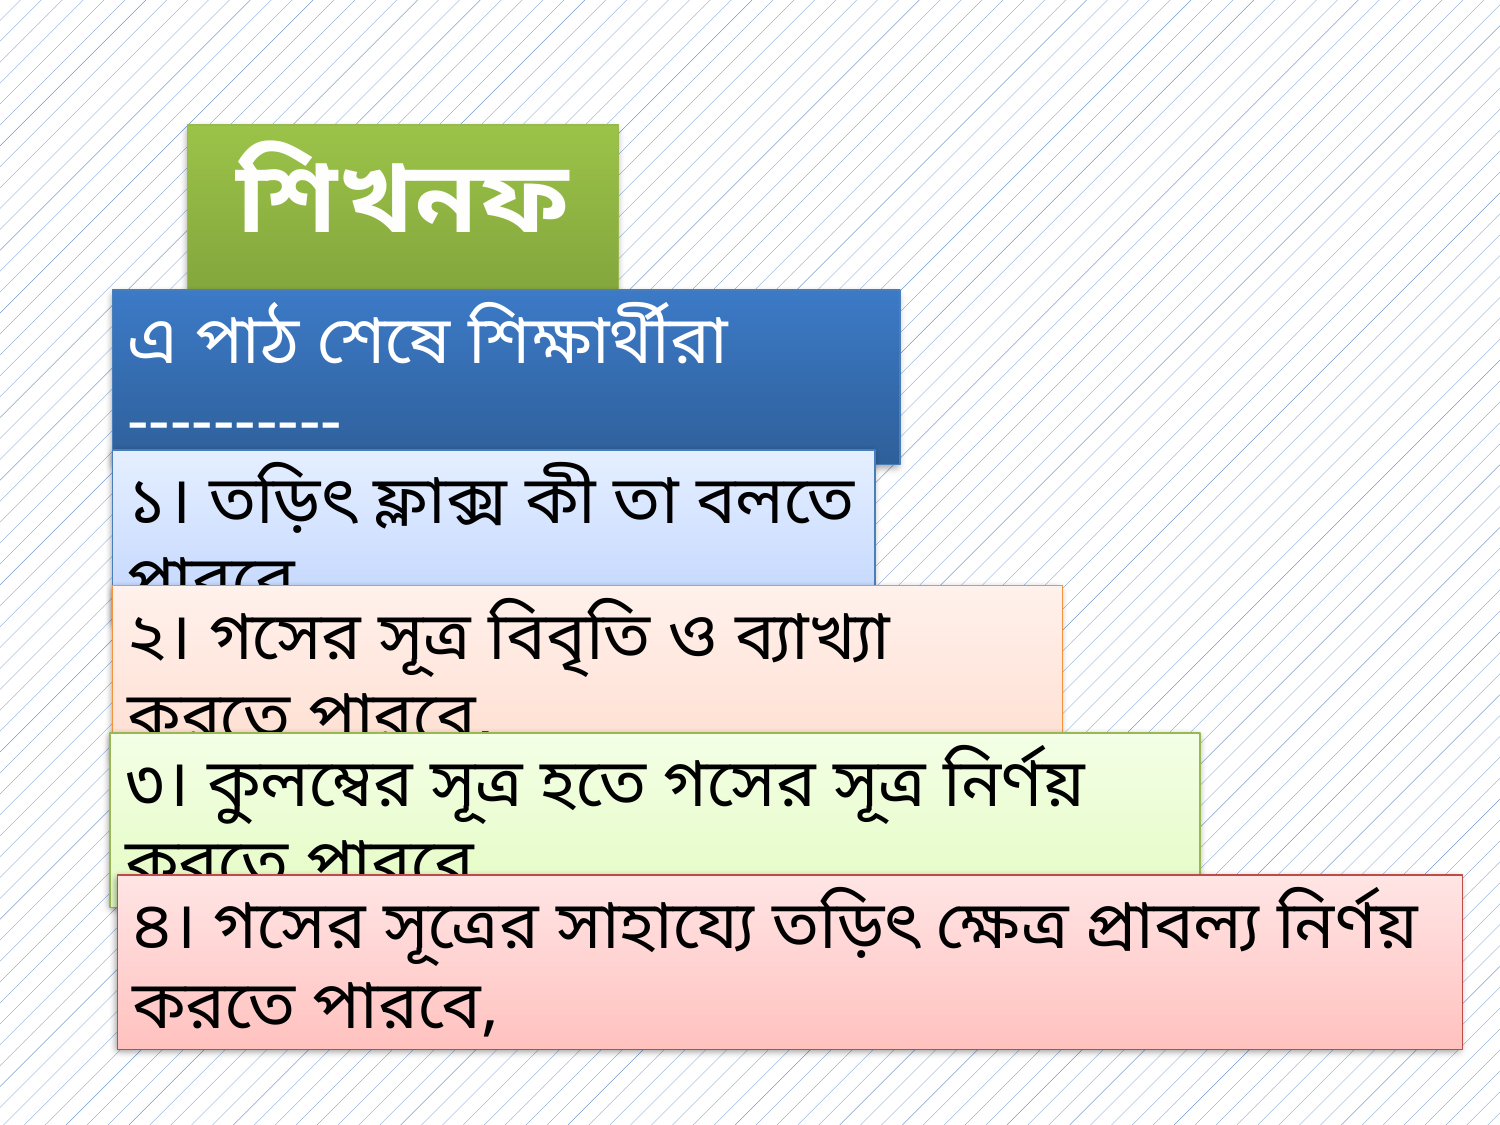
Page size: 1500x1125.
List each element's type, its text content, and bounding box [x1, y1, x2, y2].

text_box ২। গসের সূত্র বিবৃতি ও ব্যাখ্যা করতে পারবে, [112, 585, 1063, 730]
text_box ৩। কুলম্বের সূত্র হতে গসের সূত্র নির্ণয় করতে পারবে, [109, 732, 1201, 908]
text_box ১। তড়িৎ ফ্লাক্স কী তা বলতে পারবে, [112, 449, 876, 584]
text_box ৪। গসের সূত্রের সাহায্যে তড়িৎ ক্ষেত্র প্রাবল্য নির্ণয় করতে পারবে, [117, 874, 1463, 1050]
text_box এ পাঠ শেষে শিক্ষার্থীরা ---------- [112, 289, 901, 465]
text_box শিখনফল [187, 124, 619, 288]
